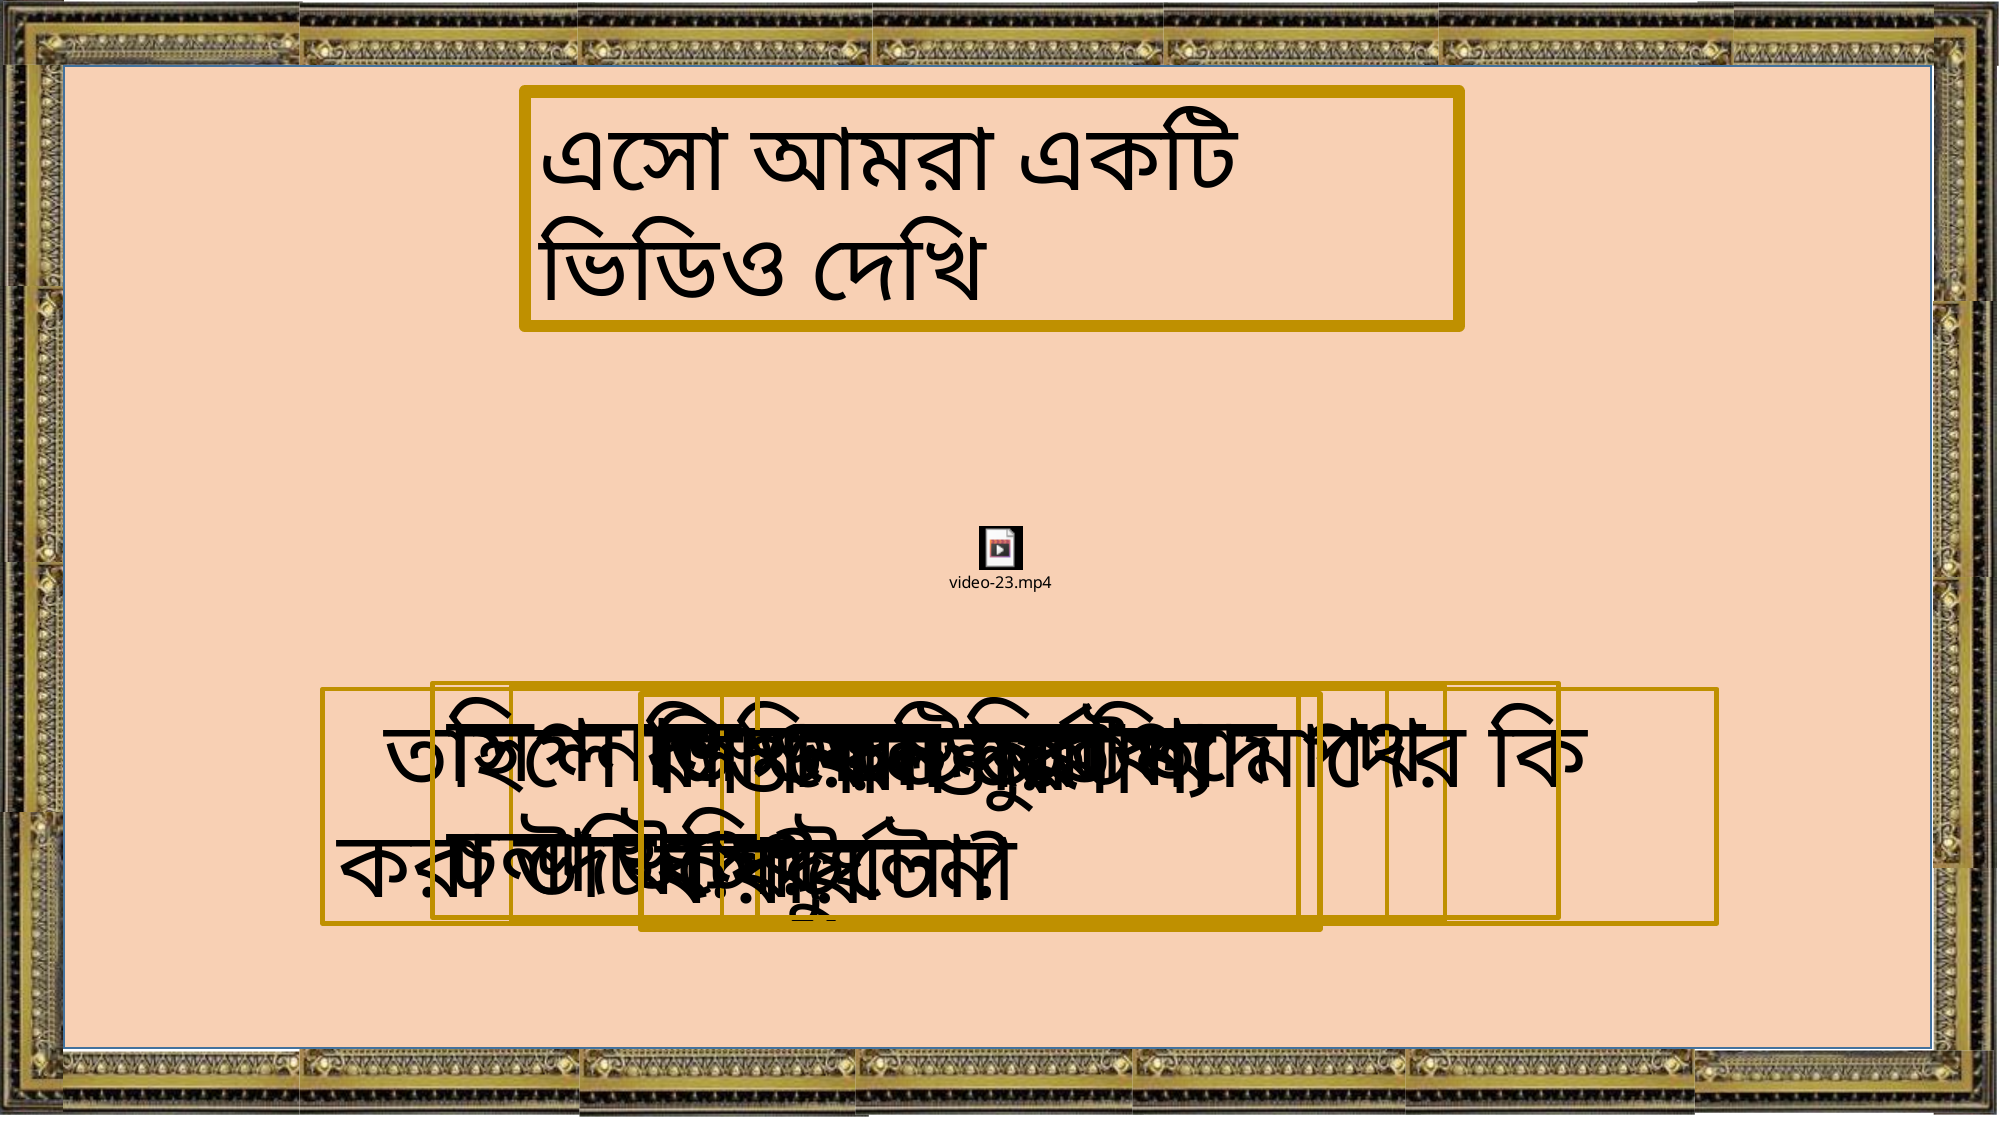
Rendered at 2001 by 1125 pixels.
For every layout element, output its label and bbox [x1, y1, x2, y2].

text_box [938, 526, 1062, 599]
text_box [0, 0, 1999, 1117]
